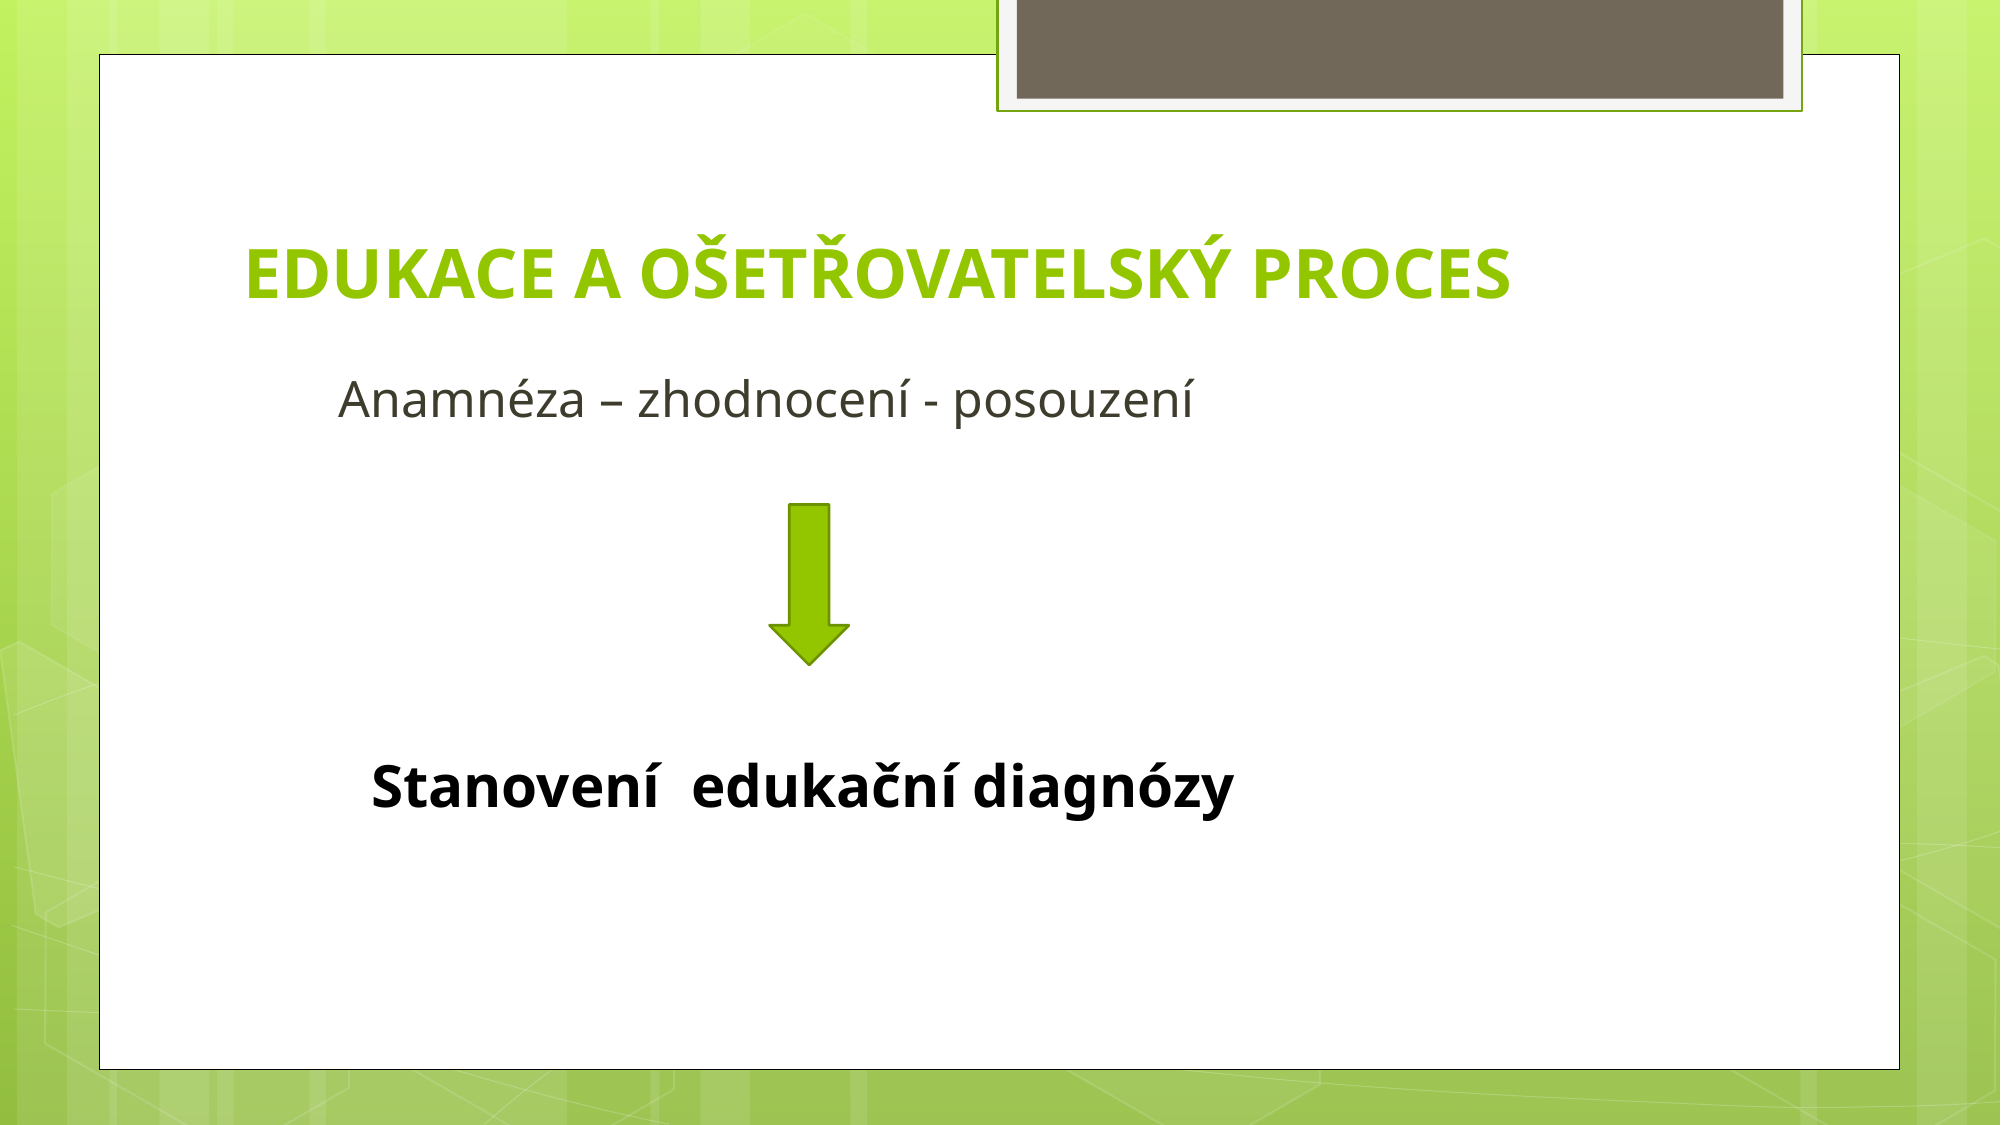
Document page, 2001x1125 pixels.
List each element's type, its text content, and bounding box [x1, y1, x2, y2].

text_box Stanovení edukační diagnózy [356, 742, 1486, 827]
title EDUKACE A OŠETŘOVATELSKÝ PROCES [228, 168, 1765, 320]
text_box [768, 503, 851, 666]
list Anamnéza – zhodnocení - posouzení [208, 359, 1692, 936]
